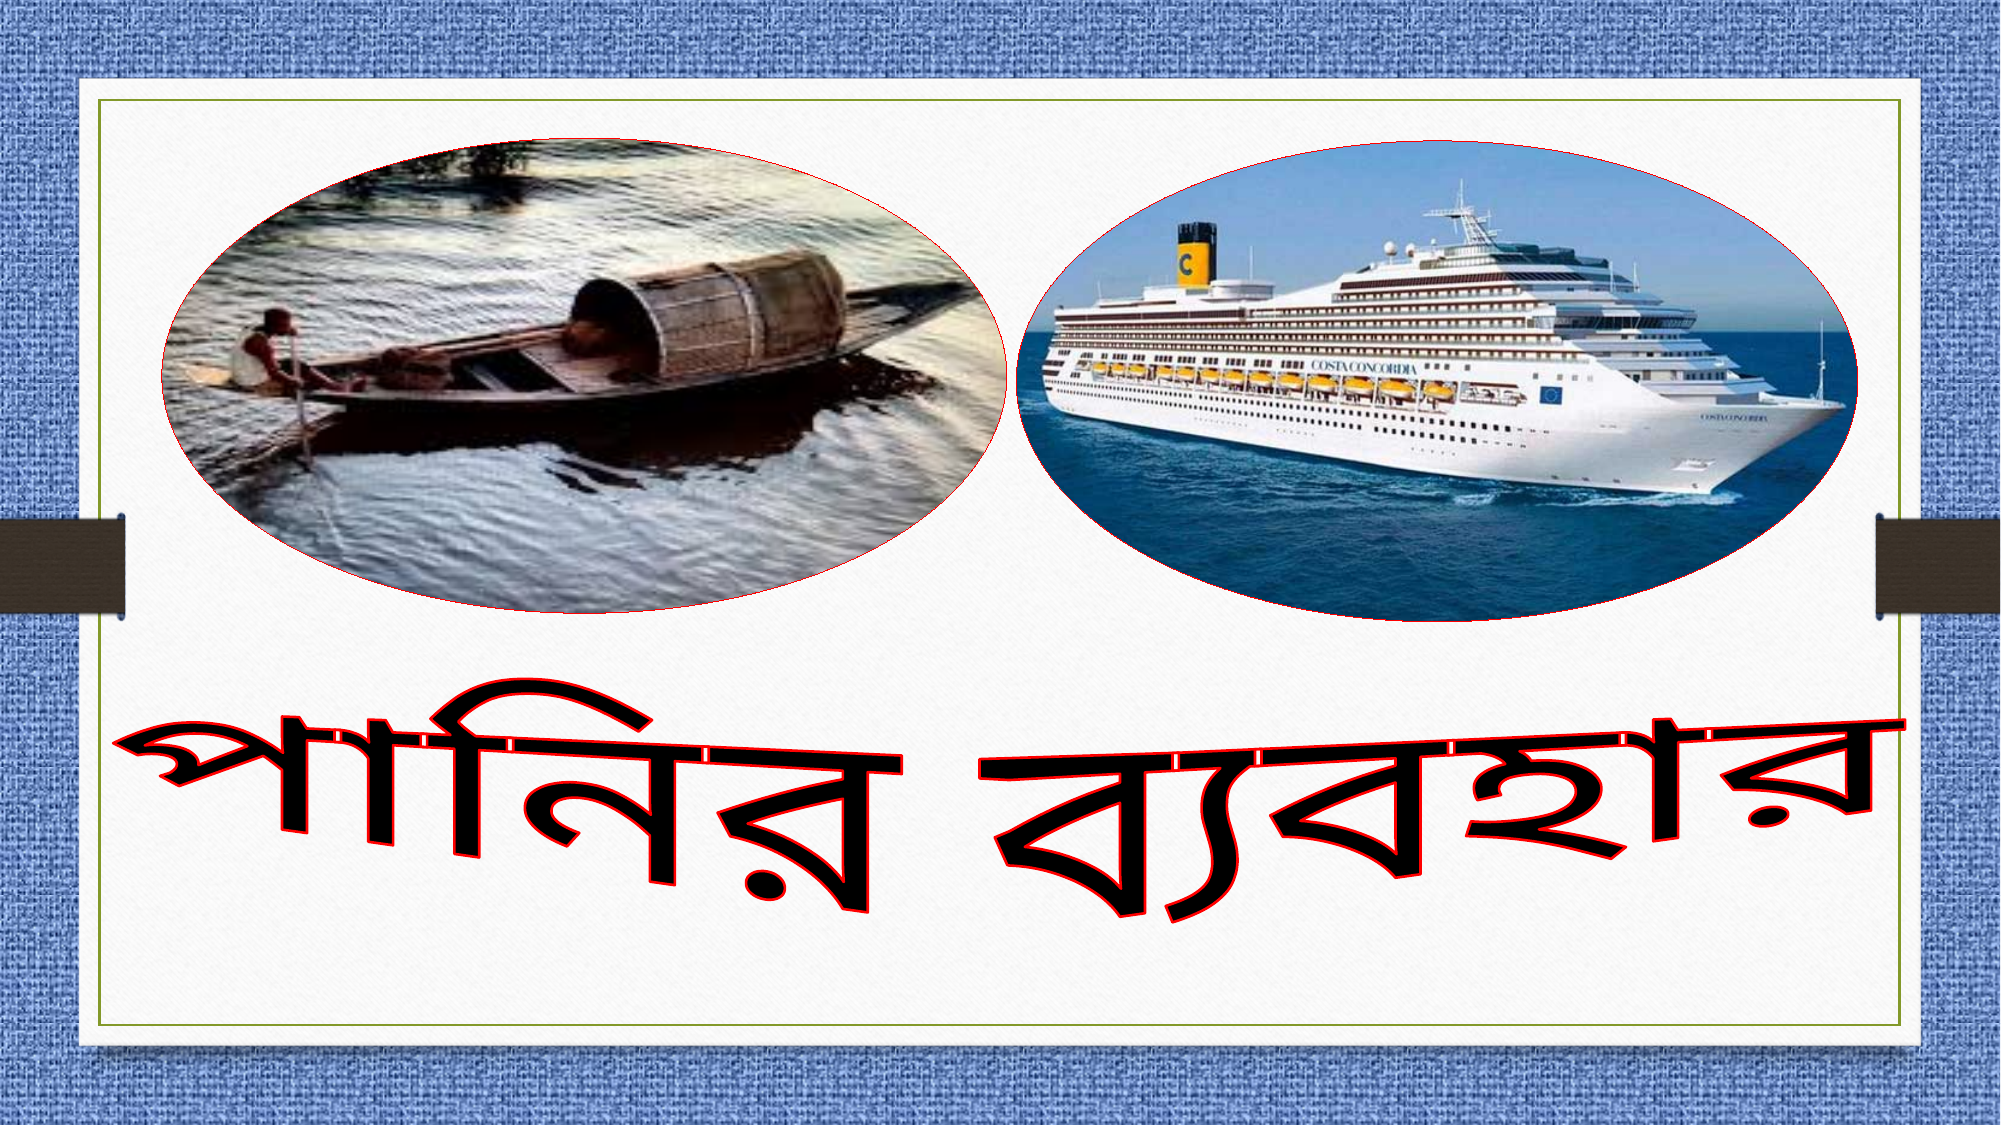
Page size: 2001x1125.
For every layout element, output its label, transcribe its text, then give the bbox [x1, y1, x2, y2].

text_box পানির ব্যবহার [111, 677, 904, 914]
text_box পানির ব্যবহার [978, 717, 1907, 924]
picture [0, 0, 2001, 1125]
